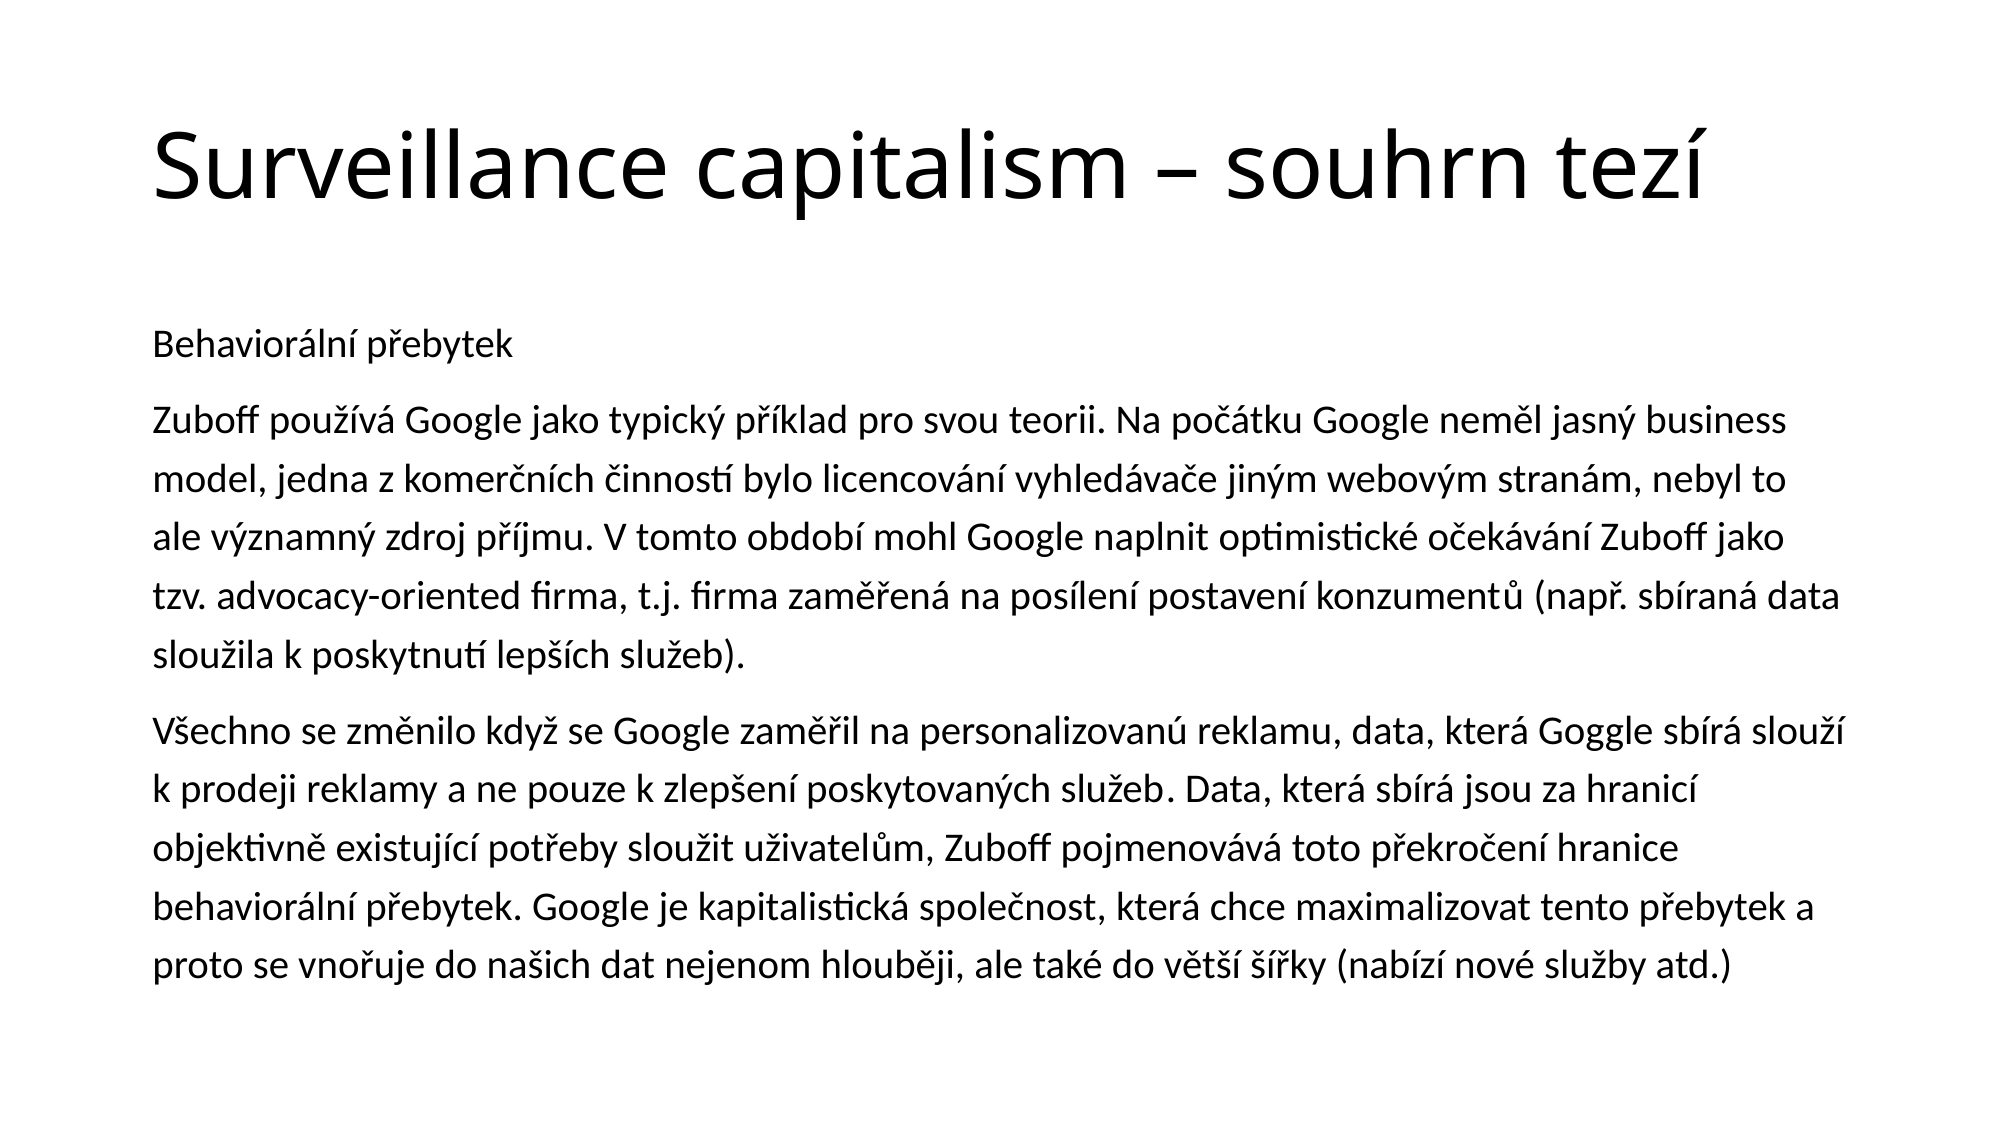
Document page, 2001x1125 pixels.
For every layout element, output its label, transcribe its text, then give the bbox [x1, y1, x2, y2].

list Behaviorální přebytek Zuboff používá Google jako typický příklad pro svou teorii. Na počátku Google neměl jasný business model, jedna z komerčních činností bylo licencování vyhledávače jiným webovým stranám, nebyl to ale významný zdroj příjmu. V tomto období mohl Google naplnit optimistické očekávání Zuboff jako tzv. advocacy-oriented firma, t.j. firma zaměřená na posílení postavení konzumentů (např. sbíraná data sloužila k poskytnutí lepších služeb). Všechno se změnilo když se Google zaměřil na personalizovanú reklamu, data, která Goggle sbírá slouží k prodeji reklamy a ne pouze k zlepšení poskytovaných služeb. Data, která sbírá jsou za hranicí objektivně existující potřeby sloužit uživatelům, Zuboff pojmenovává toto překročení hranice behaviorální přebytek. Google je kapitalistická společnost, která chce maximalizovat tento přebytek a proto se vnořuje do našich dat nejenom hlouběji, ale také do větší šířky (nabízí nové služby atd.) [137, 299, 1863, 1014]
title Surveillance capitalism – souhrn tezí [137, 59, 1863, 278]
